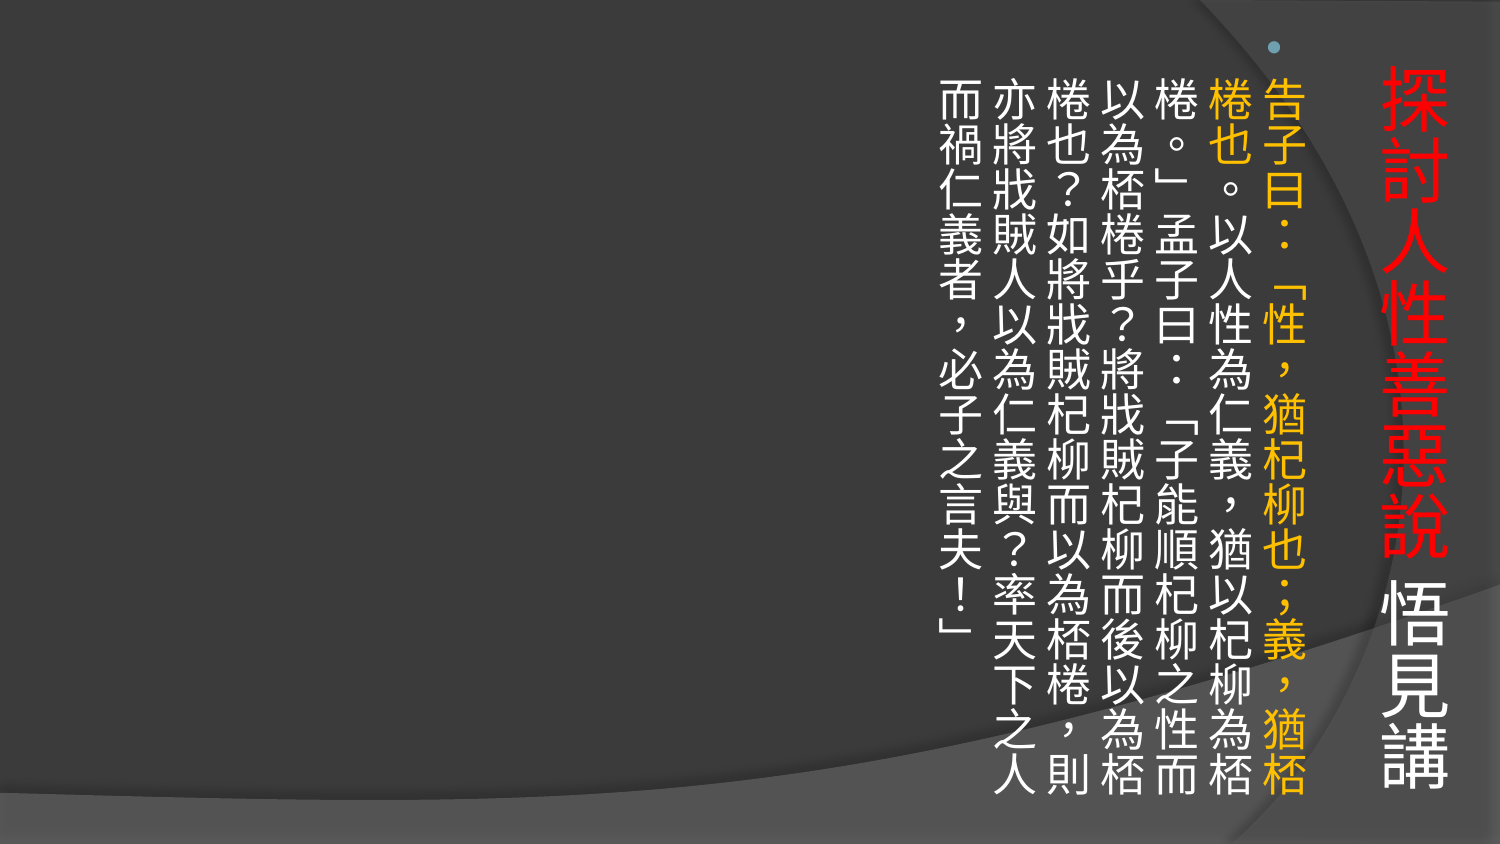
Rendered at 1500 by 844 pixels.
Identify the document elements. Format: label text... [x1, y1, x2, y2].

title 探討人性善惡說 悟見講 [1353, 43, 1473, 812]
list 告子曰：「性，猶杞柳也；義，猶桮棬也。以人性為仁義，猶以杞柳為桮棬。」孟子曰：「子能順杞柳之性而以為桮棬乎？將戕賊杞柳而後以為桮棬也？如將戕賊杞柳而以為桮棬，則亦將戕賊人以為仁義與？率天下之人而禍仁義者，必子之言夫！」 [29, 20, 1353, 824]
